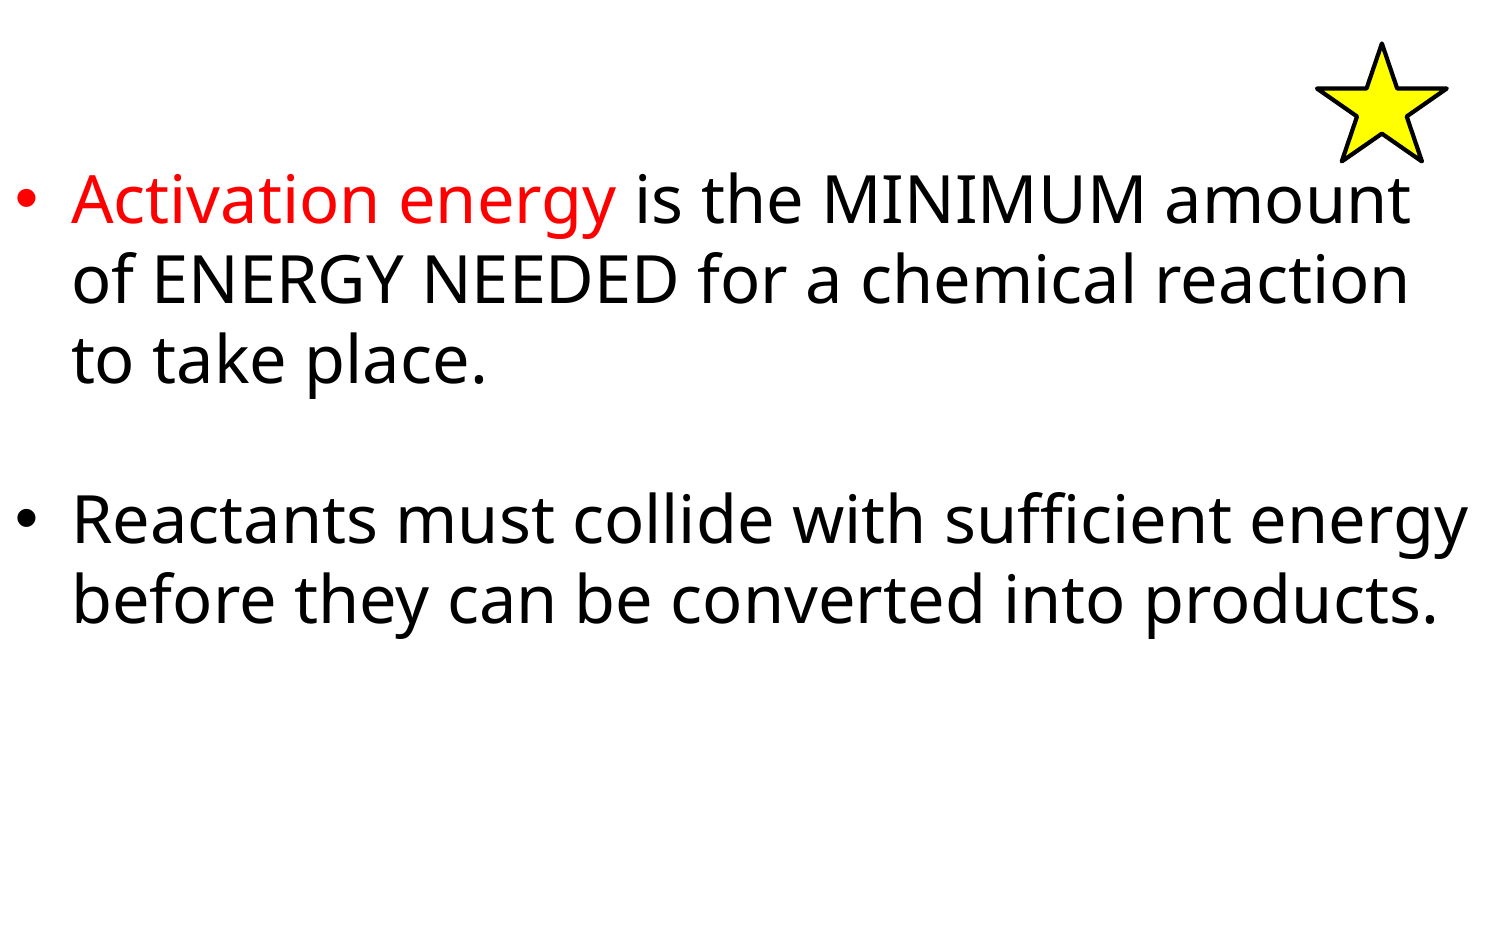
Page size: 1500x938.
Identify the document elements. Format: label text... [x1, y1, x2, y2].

text_box [1314, 41, 1449, 164]
text_box Activation energy is the MINIMUM amount of ENERGY NEEDED for a chemical reaction to take place. Reactants must collide with sufficient energy before they can be converted into products. [0, 149, 1500, 755]
